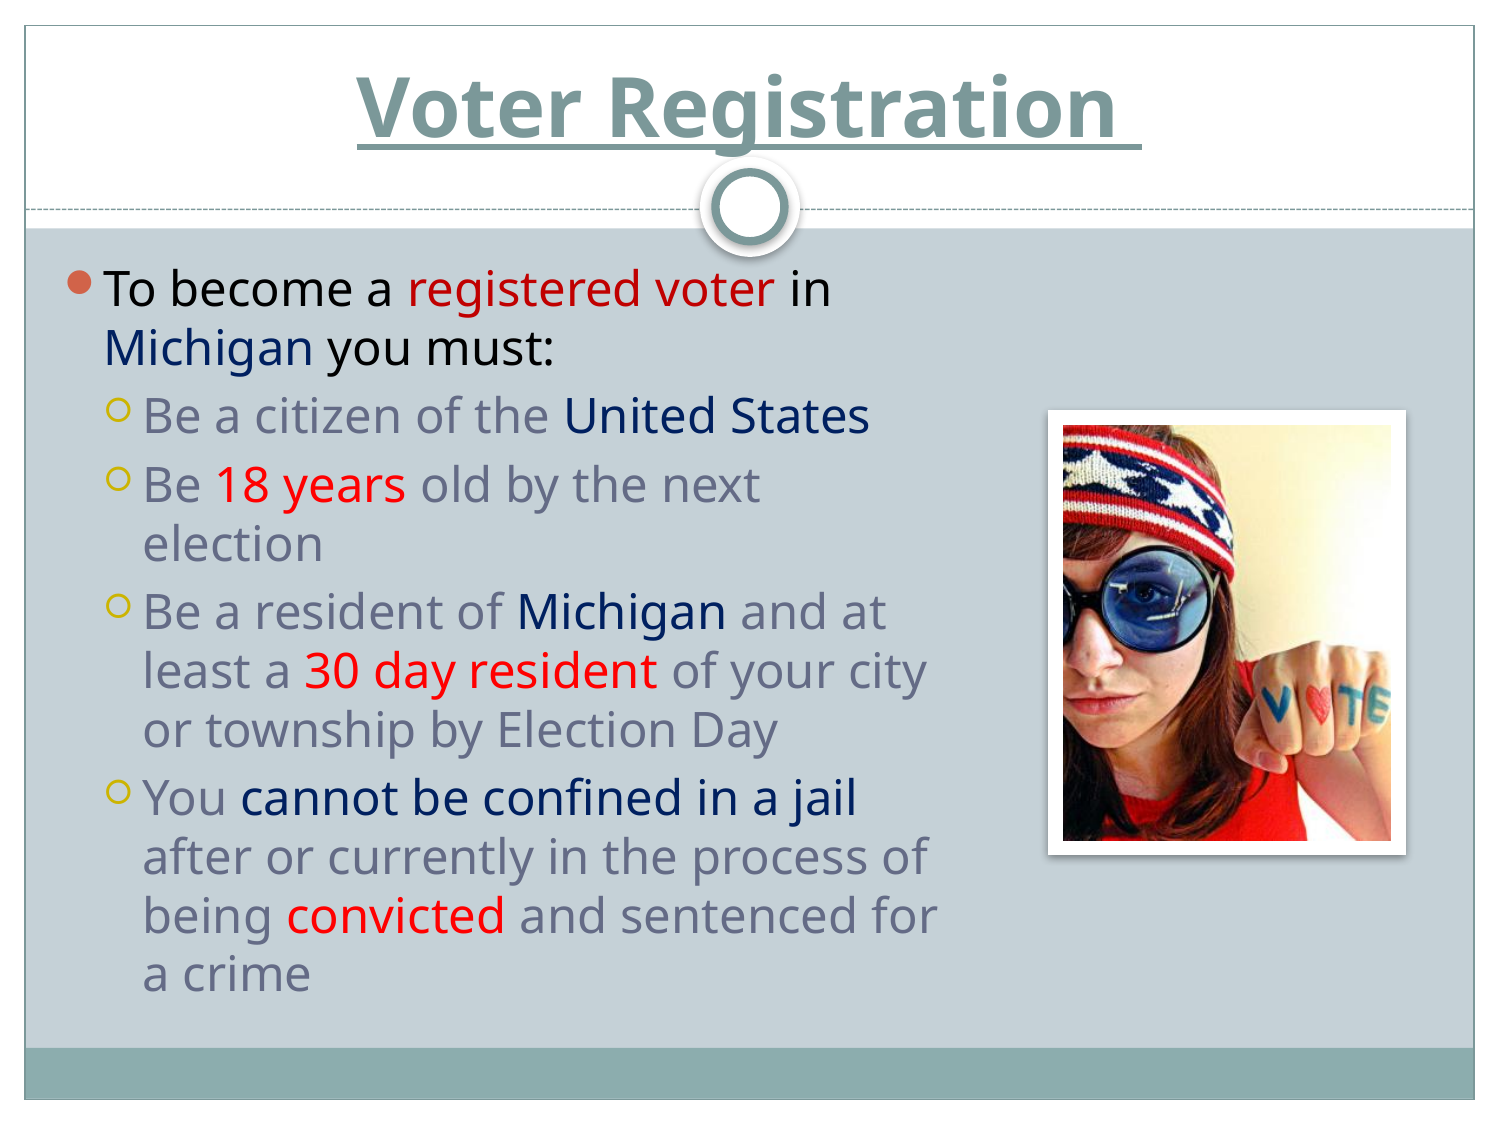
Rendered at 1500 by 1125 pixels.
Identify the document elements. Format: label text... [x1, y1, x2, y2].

picture [1062, 424, 1392, 841]
list To become a registered voter in Michigan you must: Be a citizen of the United States Be 18 years old by the next election Be a resident of Michigan and at least a 30 day resident of your city or township by Election Day You cannot be confined in a jail after or currently in the process of being convicted and sentenced for a crime [49, 250, 963, 1025]
title Voter Registration [49, 37, 1450, 162]
